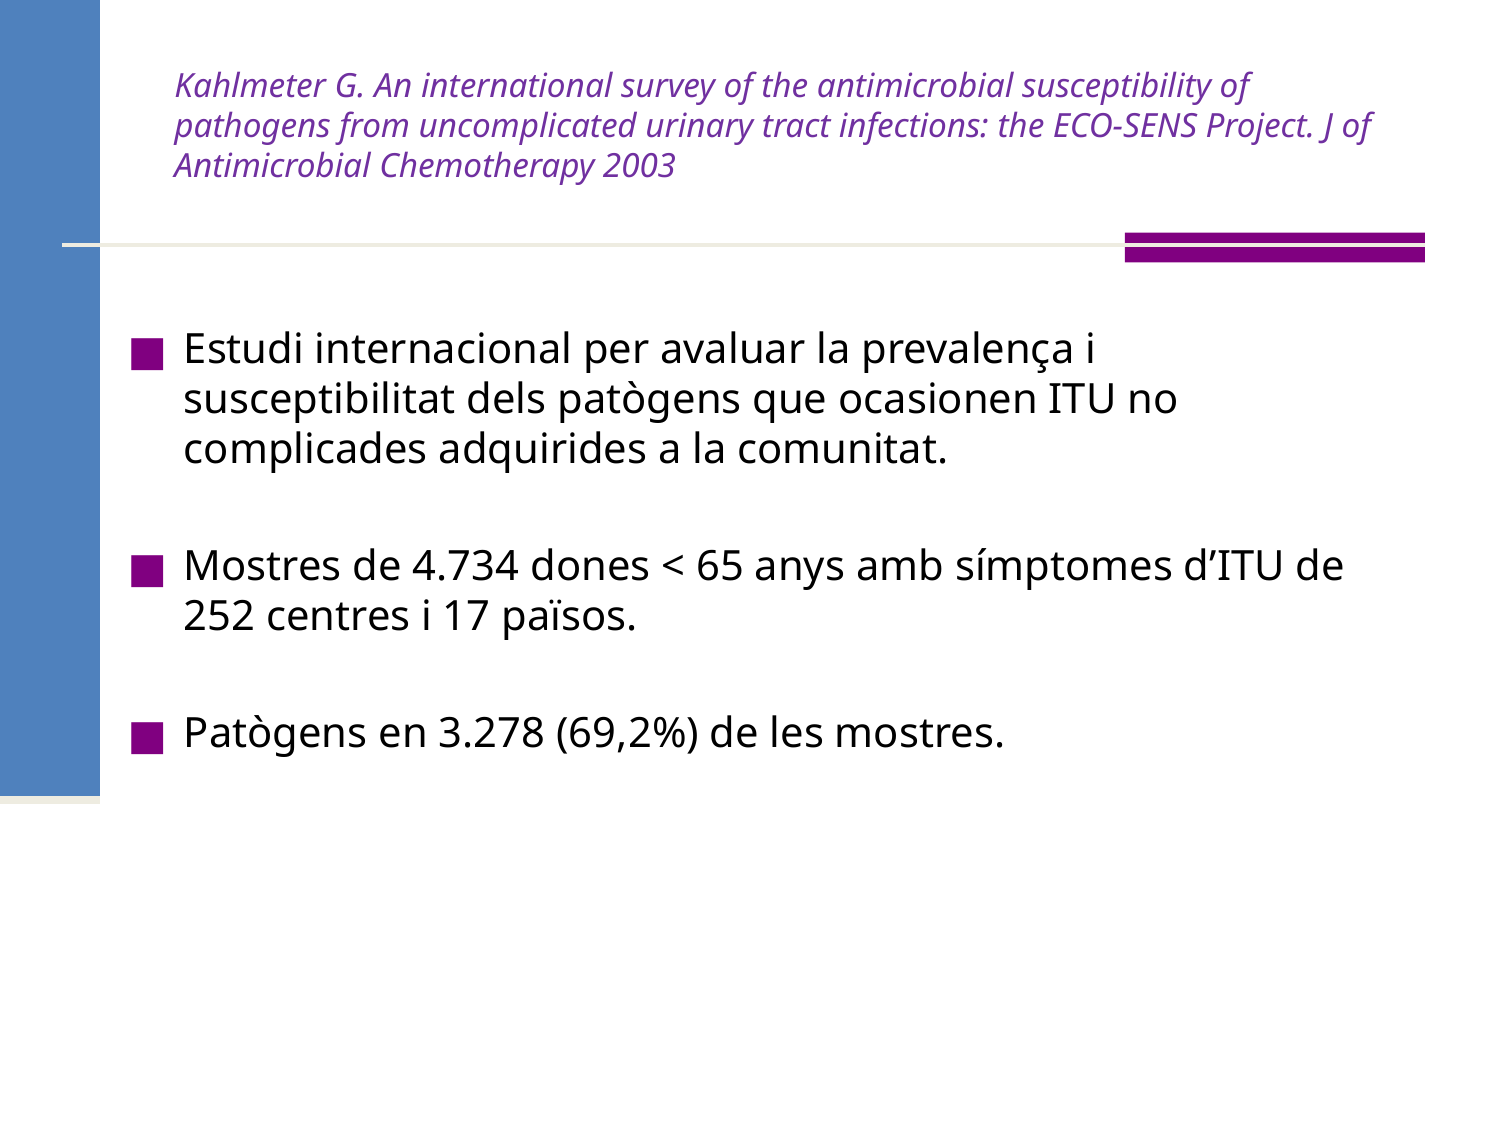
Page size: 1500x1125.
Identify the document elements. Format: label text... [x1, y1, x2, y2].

list Estudi internacional per avaluar la prevalença i susceptibilitat dels patògens que ocasionen ITU no complicades adquirides a la comunitat. Mostres de 4.734 dones < 65 anys amb símptomes d’ITU de 252 centres i 17 països. Patògens en 3.278 (69,2%) de les mostres. [112, 314, 1388, 1125]
title Kahlmeter G. An international survey of the antimicrobial susceptibility of pathogens from uncomplicated urinary tract infections: the ECO-SENS Project. J of Antimicrobial Chemotherapy 2003 [159, 75, 1412, 173]
